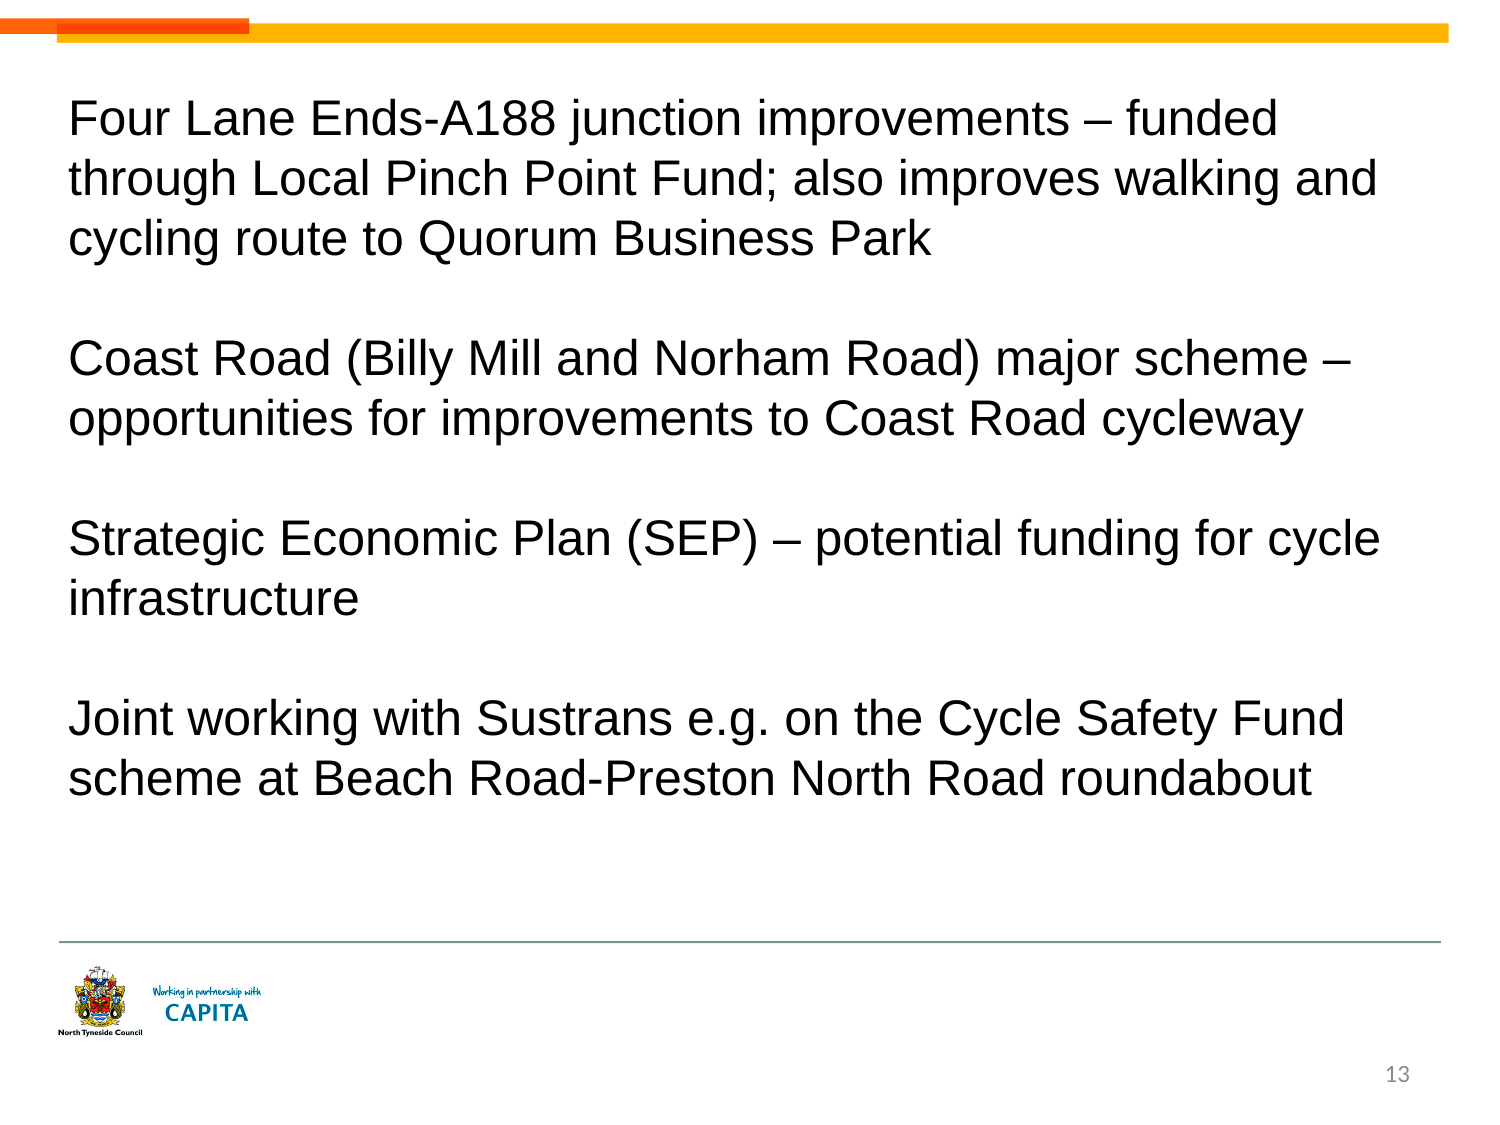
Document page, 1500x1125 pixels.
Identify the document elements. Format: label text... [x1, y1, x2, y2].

picture [0, 0, 1500, 1066]
slide_number 13 [1074, 1073, 1425, 1103]
